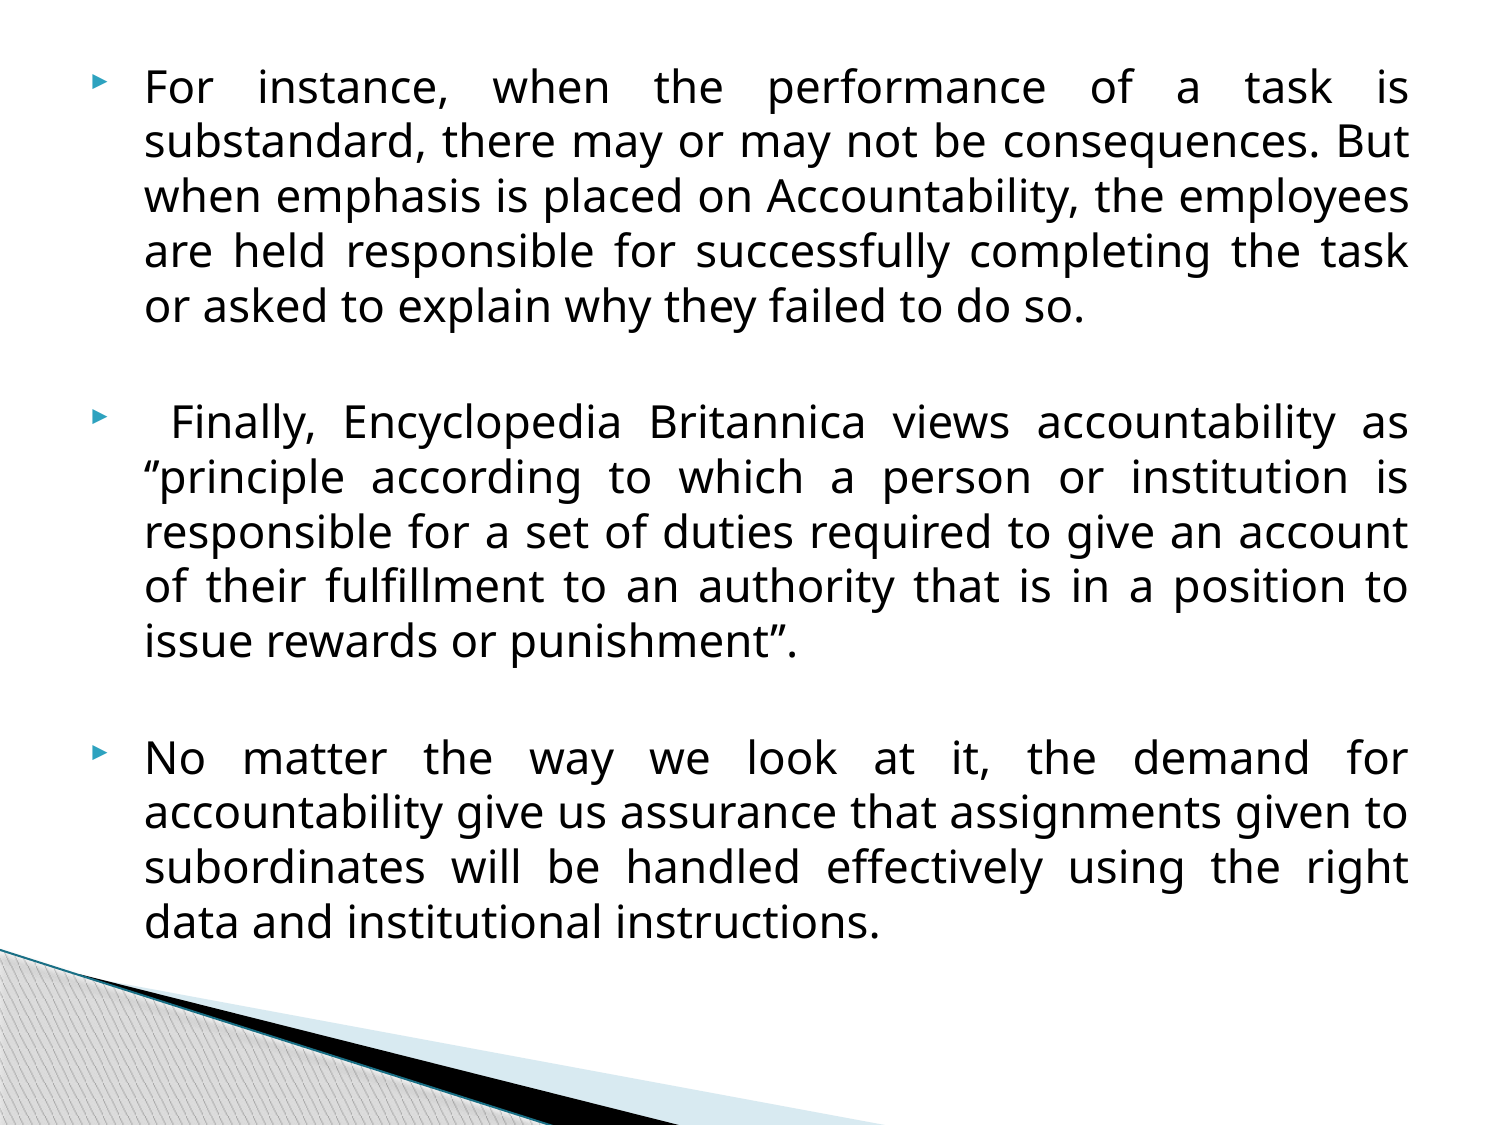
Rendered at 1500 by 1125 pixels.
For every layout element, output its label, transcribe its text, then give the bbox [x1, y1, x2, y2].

list For instance, when the performance of a task is substandard, there may or may not be consequences. But when emphasis is placed on Accountability, the employees are held responsible for successfully completing the task or asked to explain why they failed to do so. Finally, Encyclopedia Britannica views accountability as ‘’principle according to which a person or institution is responsible for a set of duties required to give an account of their fulfillment to an authority that is in a position to issue rewards or punishment’’. No matter the way we look at it, the demand for accountability give us assurance that assignments given to subordinates will be handled effectively using the right data and institutional instructions. [75, 50, 1425, 1005]
